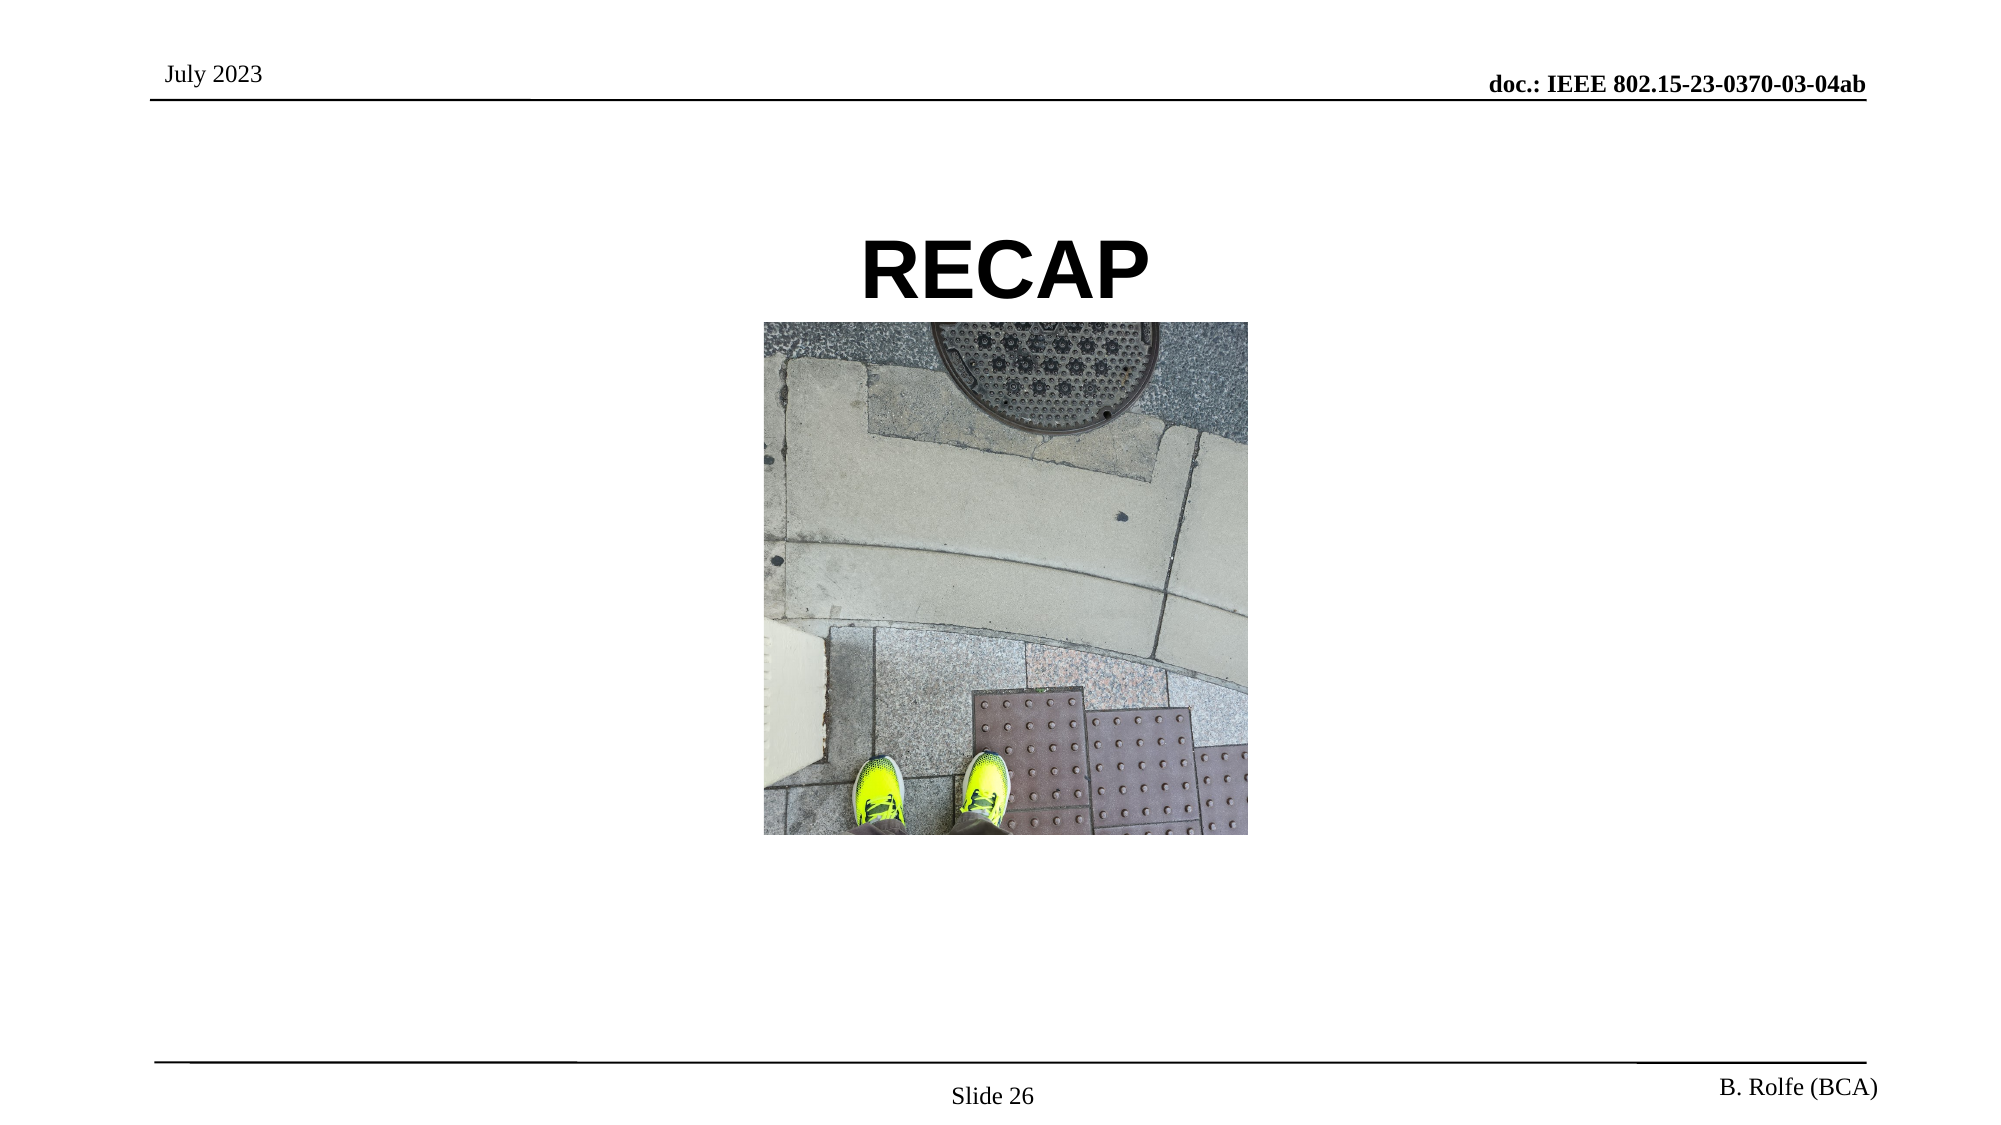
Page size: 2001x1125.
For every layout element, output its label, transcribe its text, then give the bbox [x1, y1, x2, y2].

picture [763, 322, 1249, 835]
title Recap [368, 208, 1644, 432]
slide_number Slide 26 [921, 1075, 1065, 1115]
